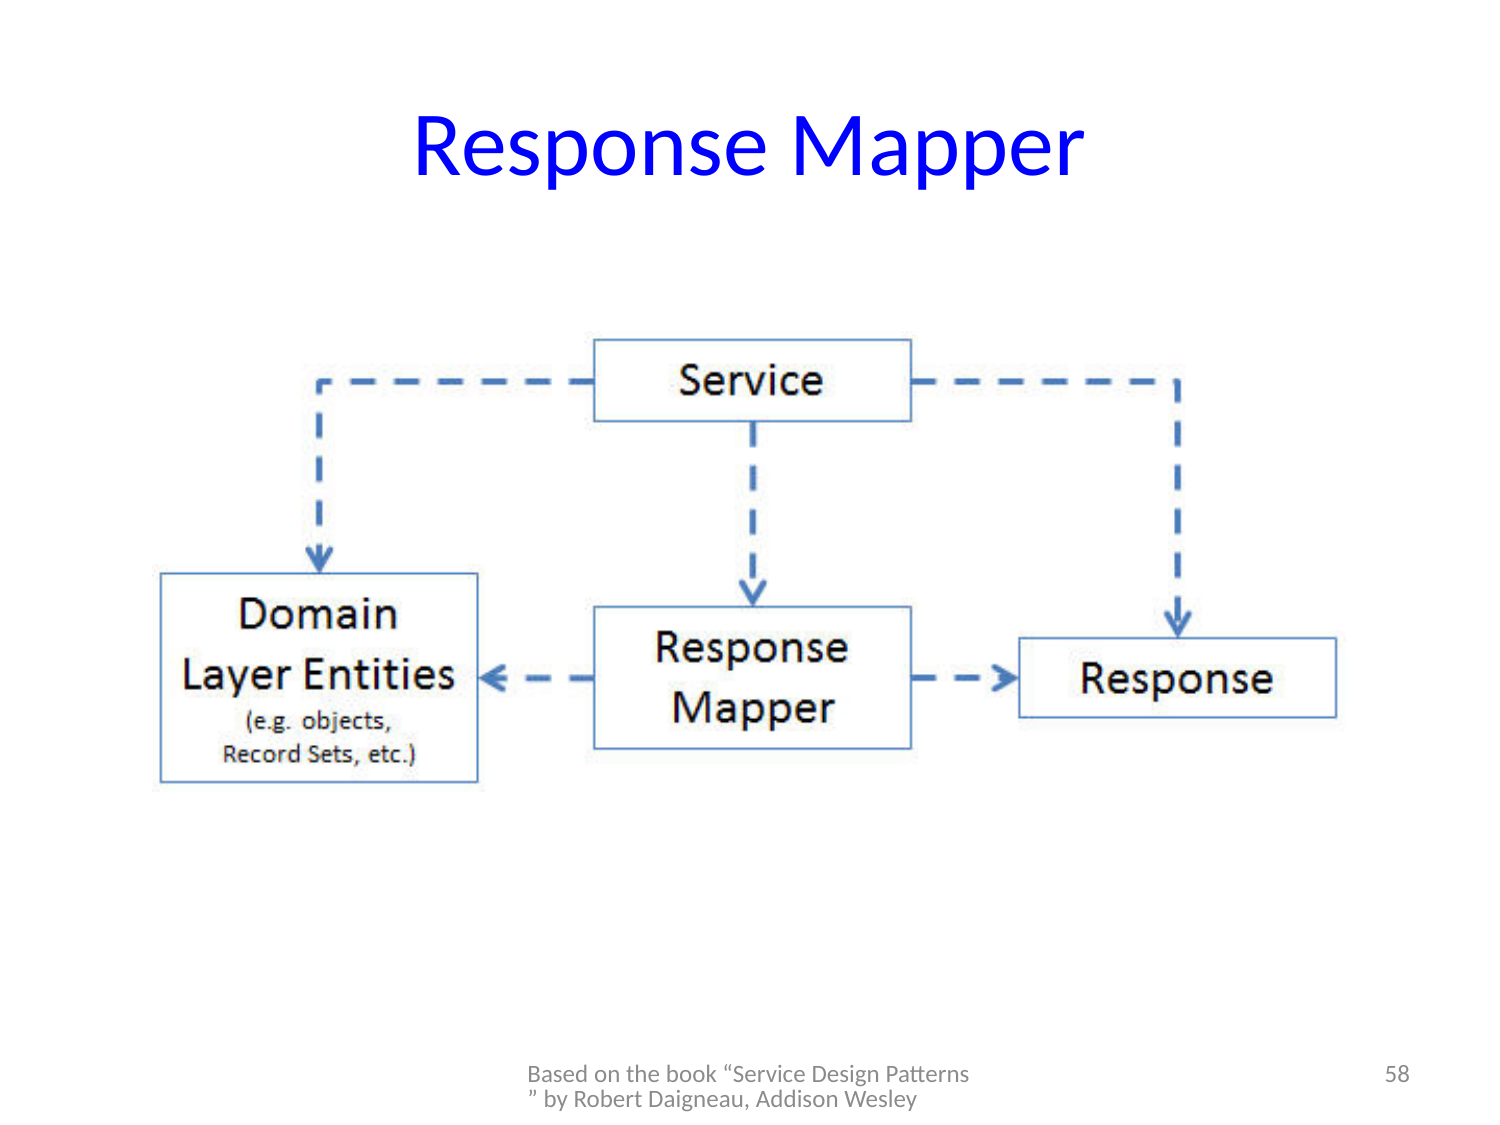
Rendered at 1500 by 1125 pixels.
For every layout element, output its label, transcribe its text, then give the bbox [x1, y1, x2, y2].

title Response Mapper [75, 45, 1425, 233]
picture [151, 330, 1346, 792]
slide_number 58 [1074, 1042, 1425, 1103]
footer Based on the book “Service Design Patterns” by Robert Daigneau, Addison Wesley [512, 1042, 988, 1103]
